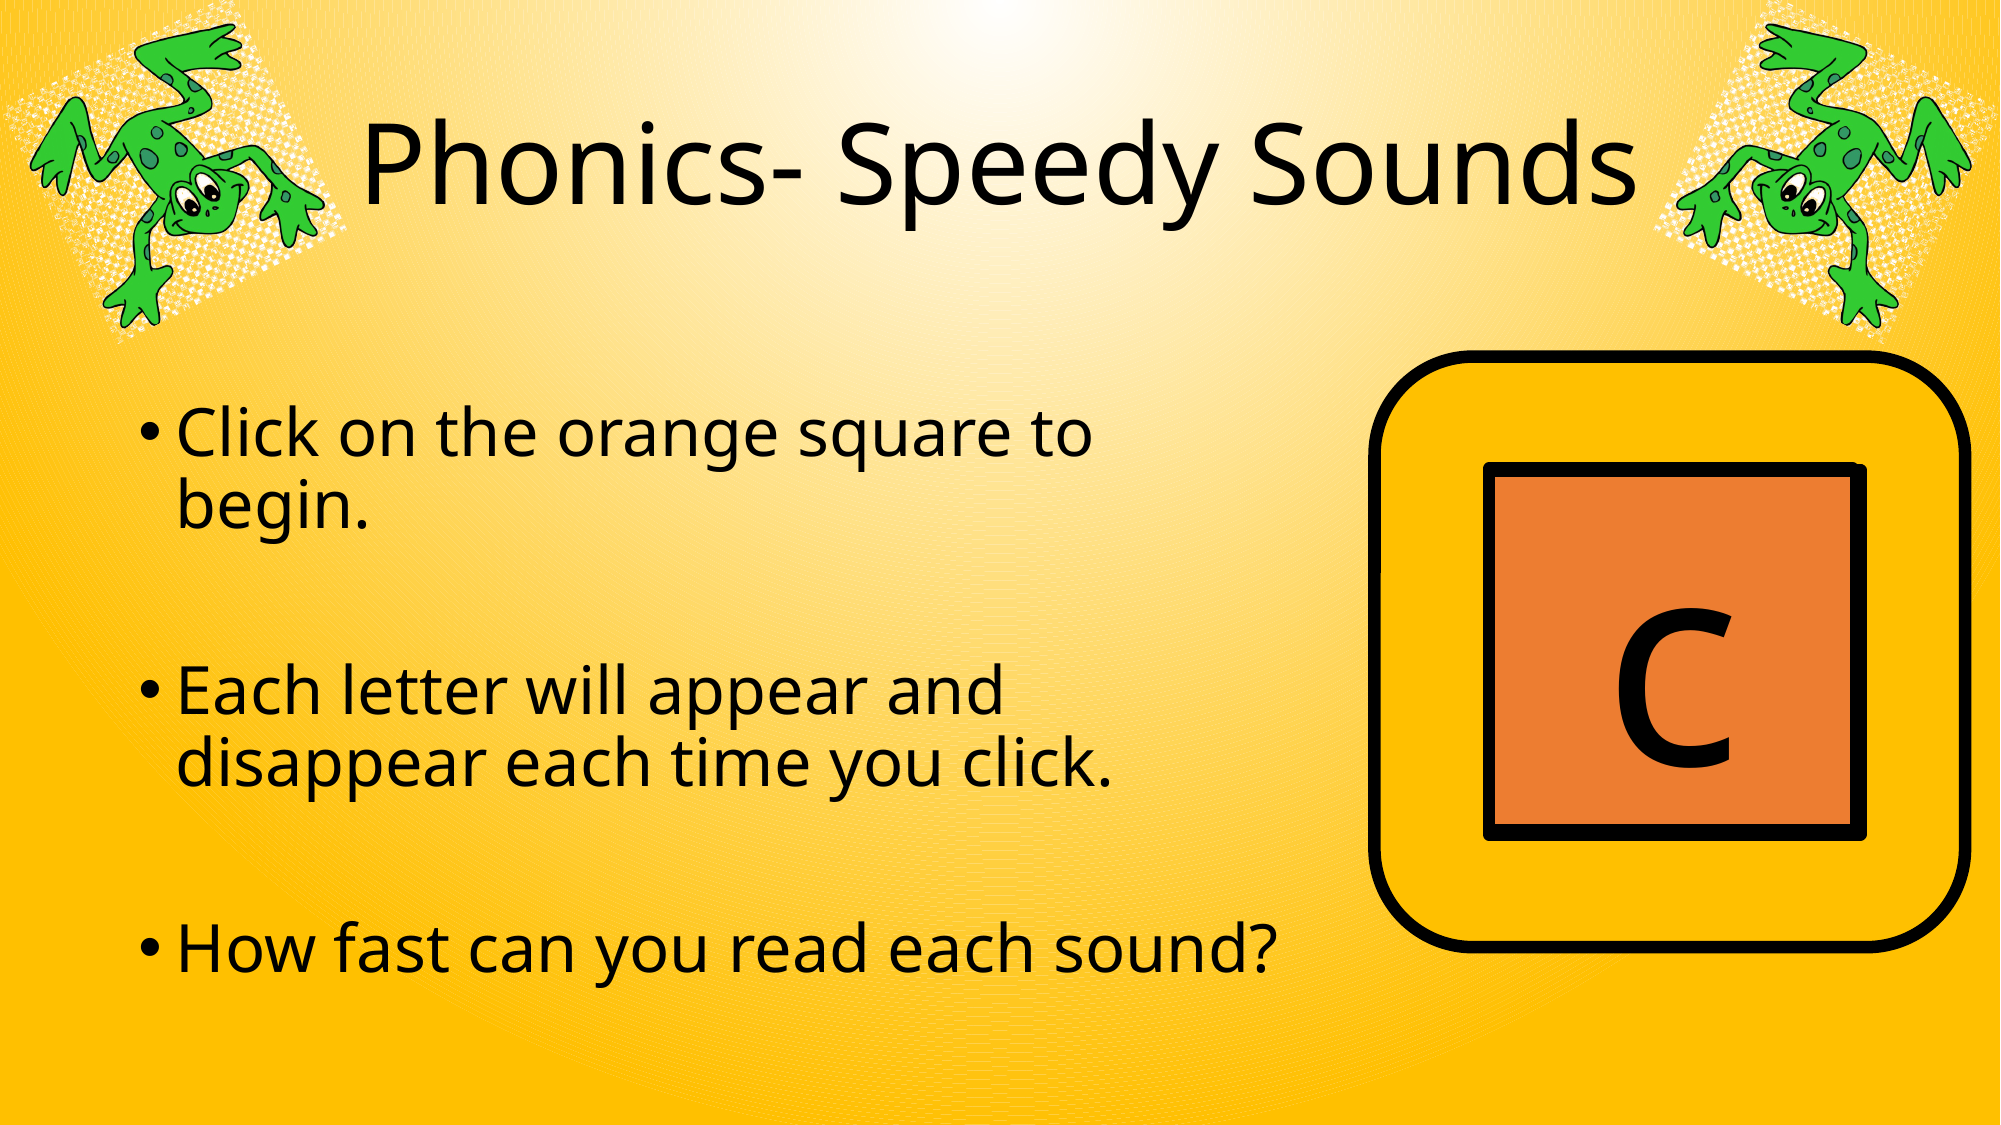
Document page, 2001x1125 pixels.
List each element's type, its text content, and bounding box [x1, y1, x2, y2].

text_box [1369, 351, 1967, 949]
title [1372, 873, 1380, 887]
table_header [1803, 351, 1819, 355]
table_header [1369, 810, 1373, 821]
title Phonics- Speedy Sounds [302, 59, 1698, 278]
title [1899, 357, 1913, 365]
picture [1698, 0, 2000, 343]
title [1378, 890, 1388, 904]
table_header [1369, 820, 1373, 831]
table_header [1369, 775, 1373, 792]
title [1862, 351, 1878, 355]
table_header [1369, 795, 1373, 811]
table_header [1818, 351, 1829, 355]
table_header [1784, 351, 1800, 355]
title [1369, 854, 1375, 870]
text_box e [1489, 831, 1857, 835]
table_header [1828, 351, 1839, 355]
text_box c [1489, 470, 1857, 831]
picture [1, 0, 346, 343]
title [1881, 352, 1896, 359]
list Click on the orange square to begin. Each letter will appear and disappear each time you click. How fast can you read each sound? [123, 391, 1309, 1106]
